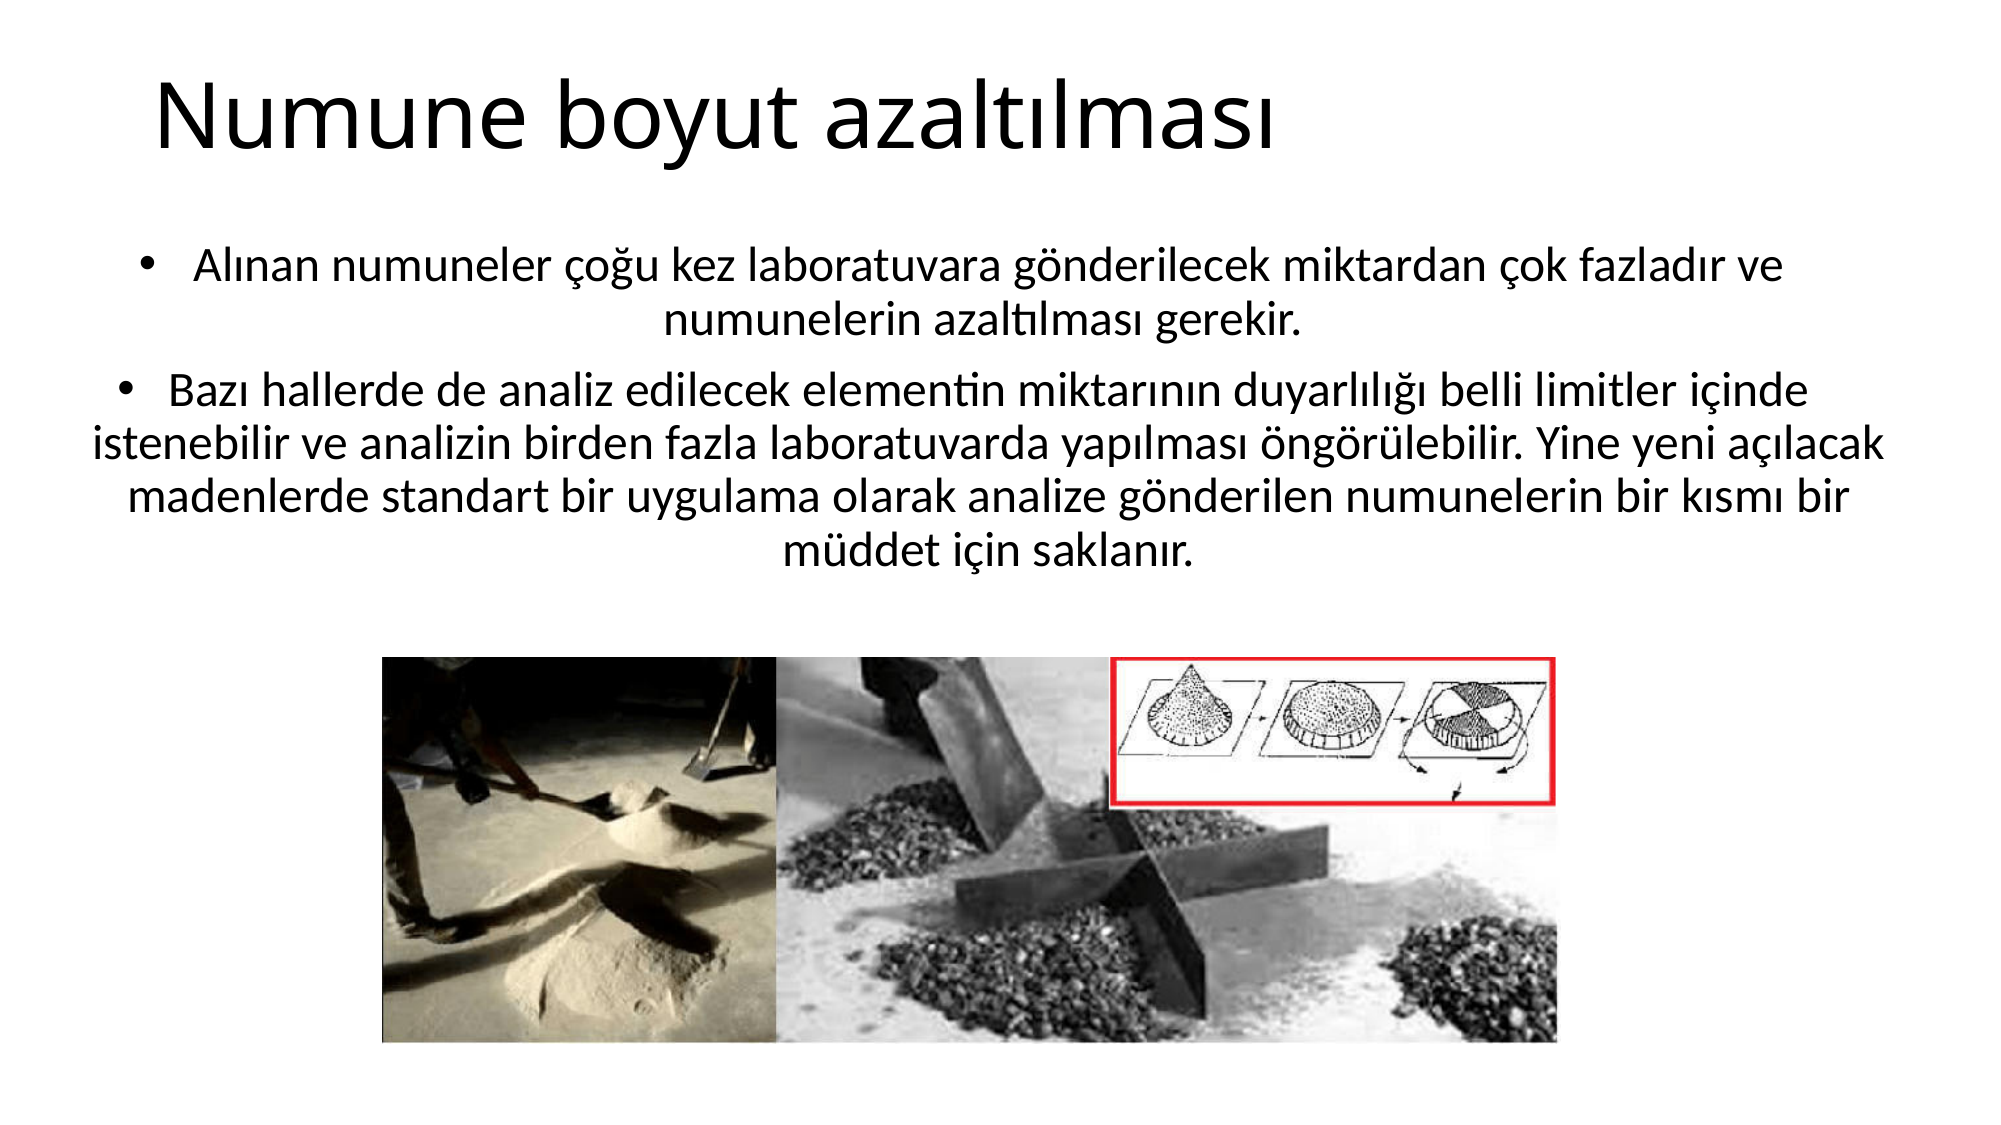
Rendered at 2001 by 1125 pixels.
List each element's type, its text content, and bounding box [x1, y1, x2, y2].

title Numune boyut azaltılması [137, 59, 1863, 178]
list Alınan numuneler çoğu kez laboratuvara gönderilecek miktardan çok fazladır ve numunelerin azaltılması gerekir. Bazı hallerde de analiz edilecek elementin miktarının duyarlılığı belli limitler için­de istenebilir ve analizin birden fazla laboratuvarda yapılması ön­görülebilir. Yine yeni açılacak madenlerde standart bir uygulama olarak analize gönderilen numunelerin bir kısmı bir müddet için saklanır. [42, 231, 1902, 586]
picture [382, 657, 1561, 1044]
